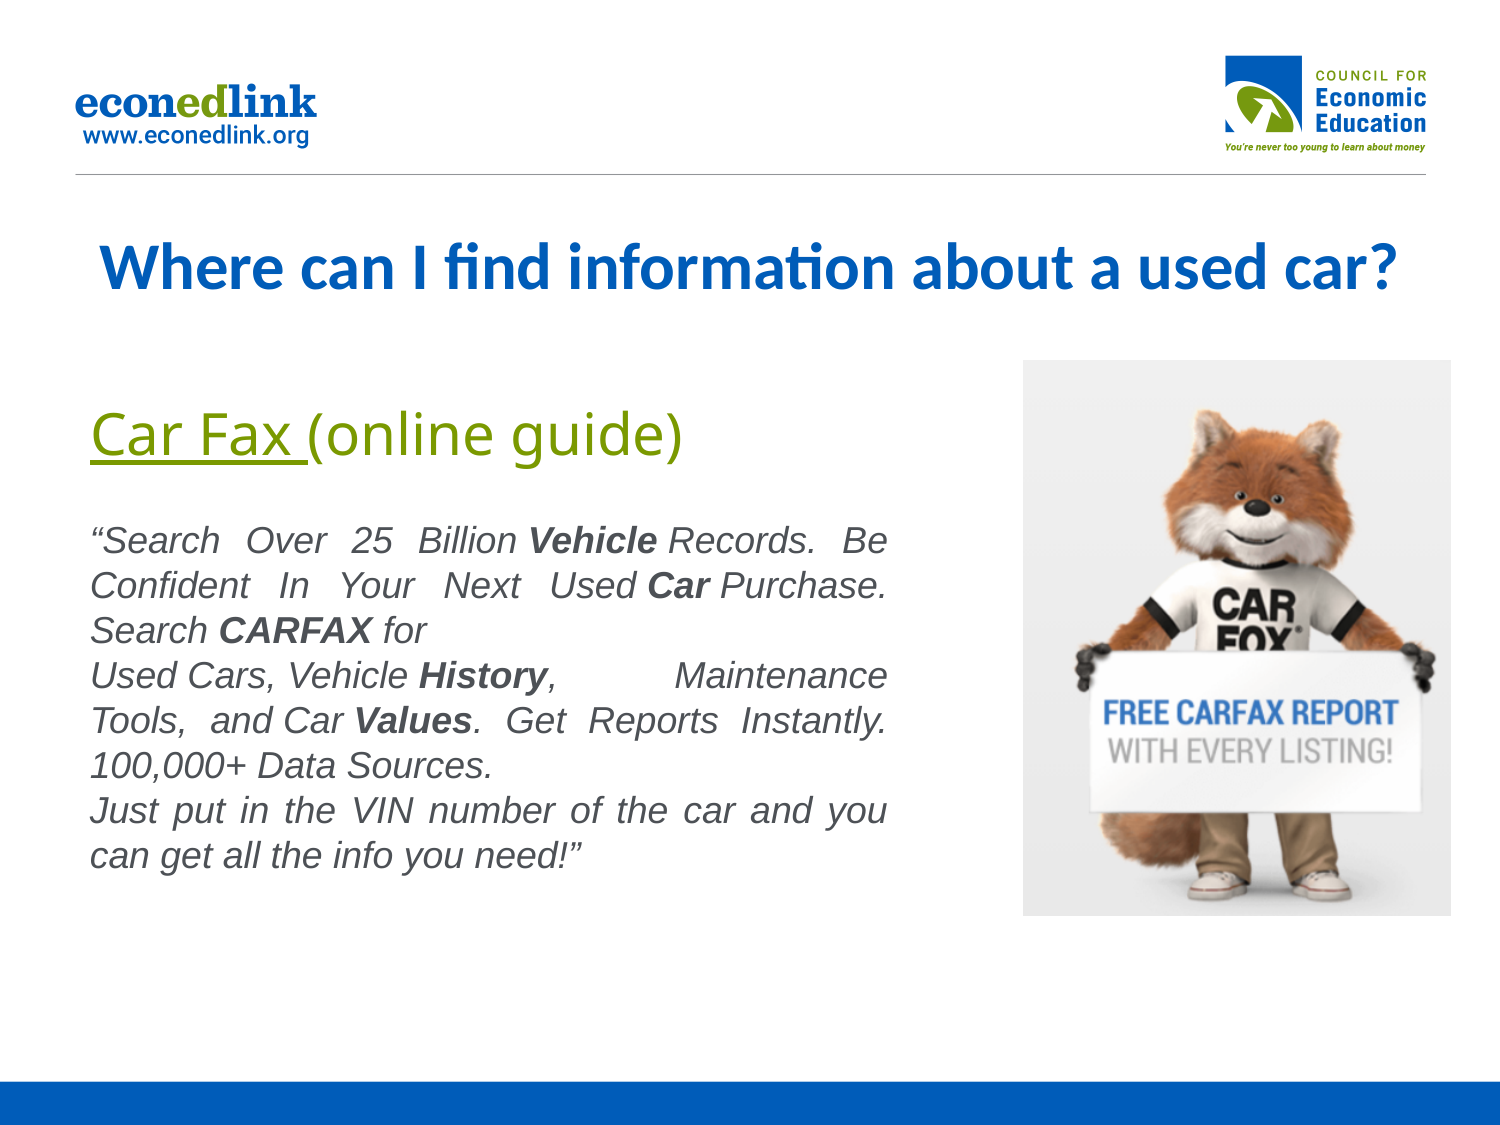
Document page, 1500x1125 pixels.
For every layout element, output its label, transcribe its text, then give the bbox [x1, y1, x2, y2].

picture [0, 0, 1500, 1125]
list Car Fax (online guide) [74, 389, 1426, 1011]
text_box “Search Over 25 Billion Vehicle Records. Be Confident In Your Next Used Car Purchase. Search CARFAX for Used Cars, Vehicle History, Maintenance Tools, and Car Values. Get Reports Instantly. 100,000+ Data Sources. Just put in the VIN number of the car and you can get all the info you need!” [74, 508, 903, 884]
title Where can I find information about a used car? [74, 149, 1426, 338]
